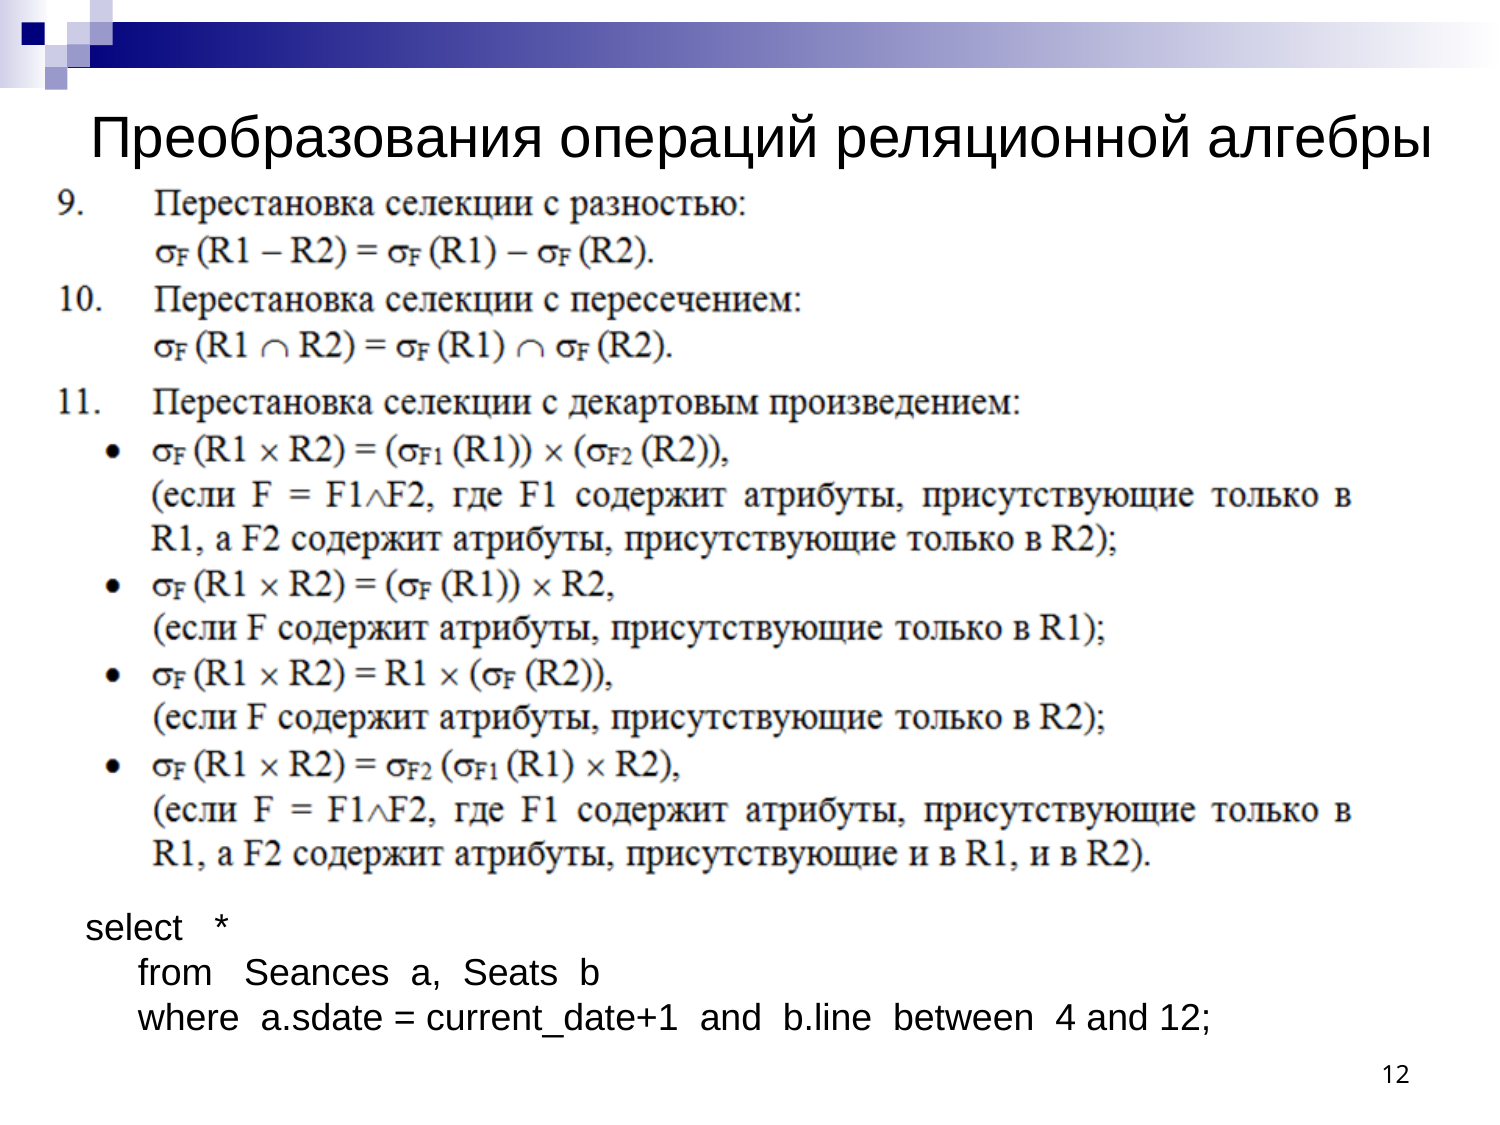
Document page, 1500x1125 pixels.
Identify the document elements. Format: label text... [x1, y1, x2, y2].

picture [52, 184, 865, 370]
slide_number 12 [1074, 1025, 1425, 1100]
picture [52, 385, 1362, 881]
title Преобразования операций реляционной алгебры [75, 75, 1471, 194]
text_box select * from Seances a, Seats b where a.sdate = current_date+1 and b.line between 4 and 12; [70, 895, 1306, 1045]
